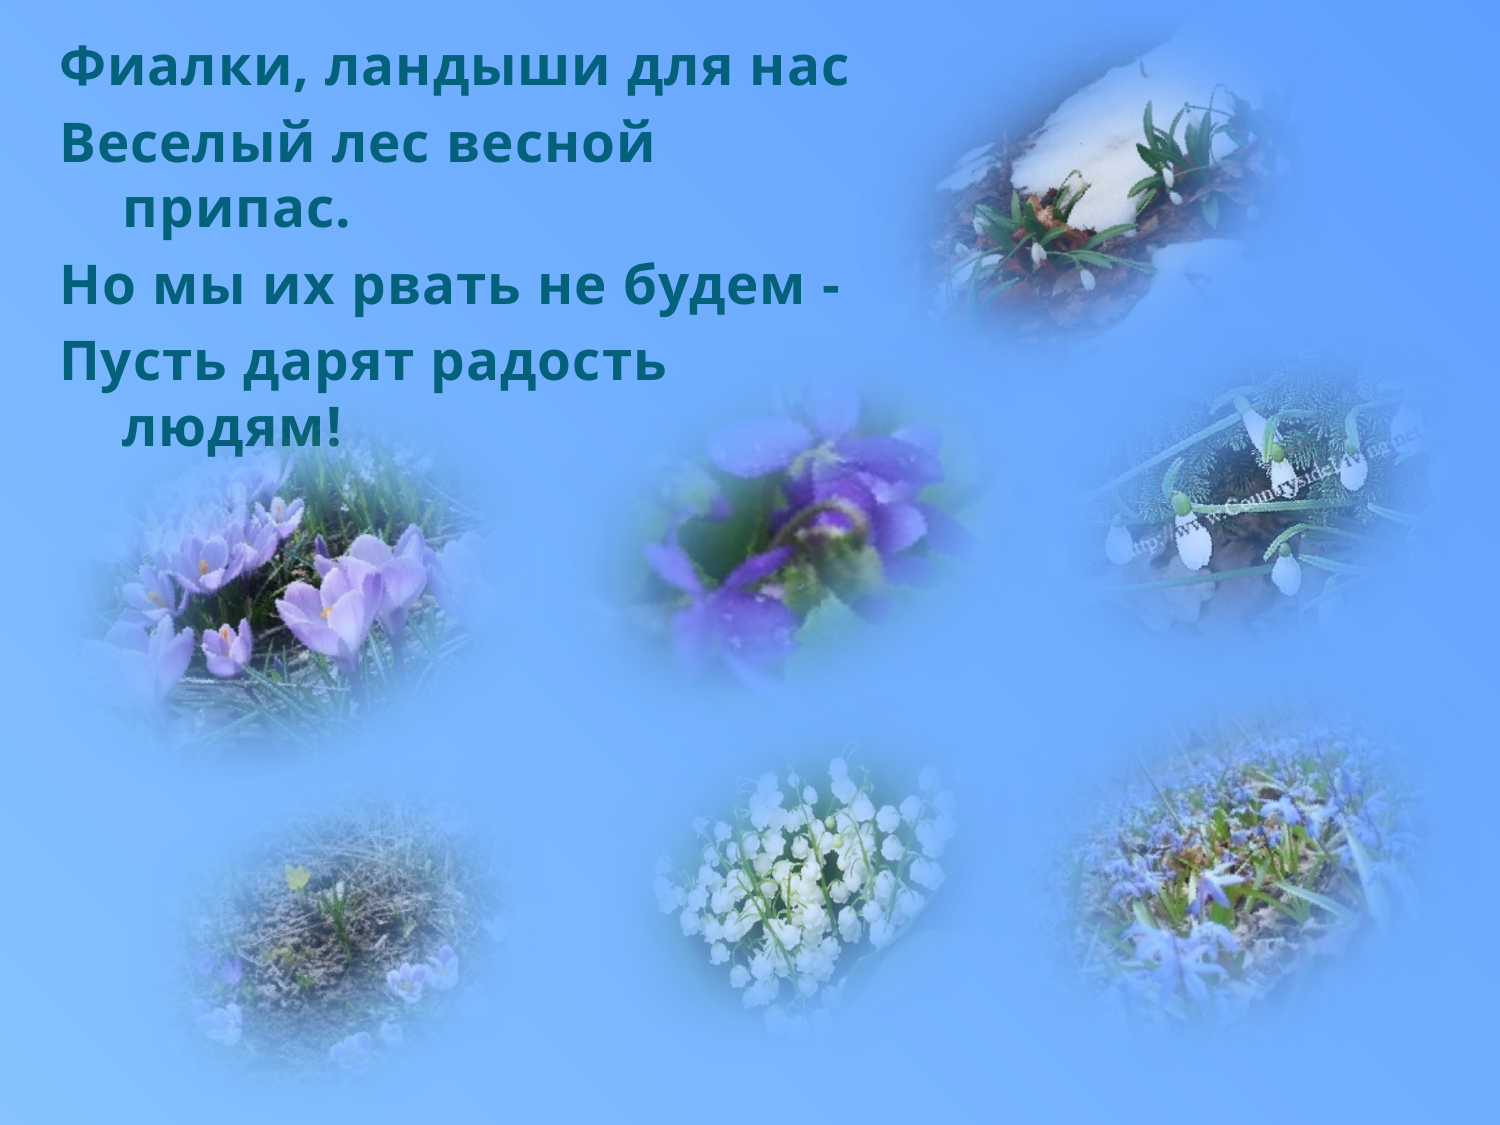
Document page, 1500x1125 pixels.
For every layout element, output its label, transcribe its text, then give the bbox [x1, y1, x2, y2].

picture [477, 369, 486, 374]
list Фиалки, ландыши для нас Веселый лес весной припас. Но мы их рвать не будем - Пусть дарят радость людям! [23, 23, 799, 367]
picture [206, 369, 216, 374]
picture [0, 0, 1500, 1125]
picture [291, 369, 300, 374]
